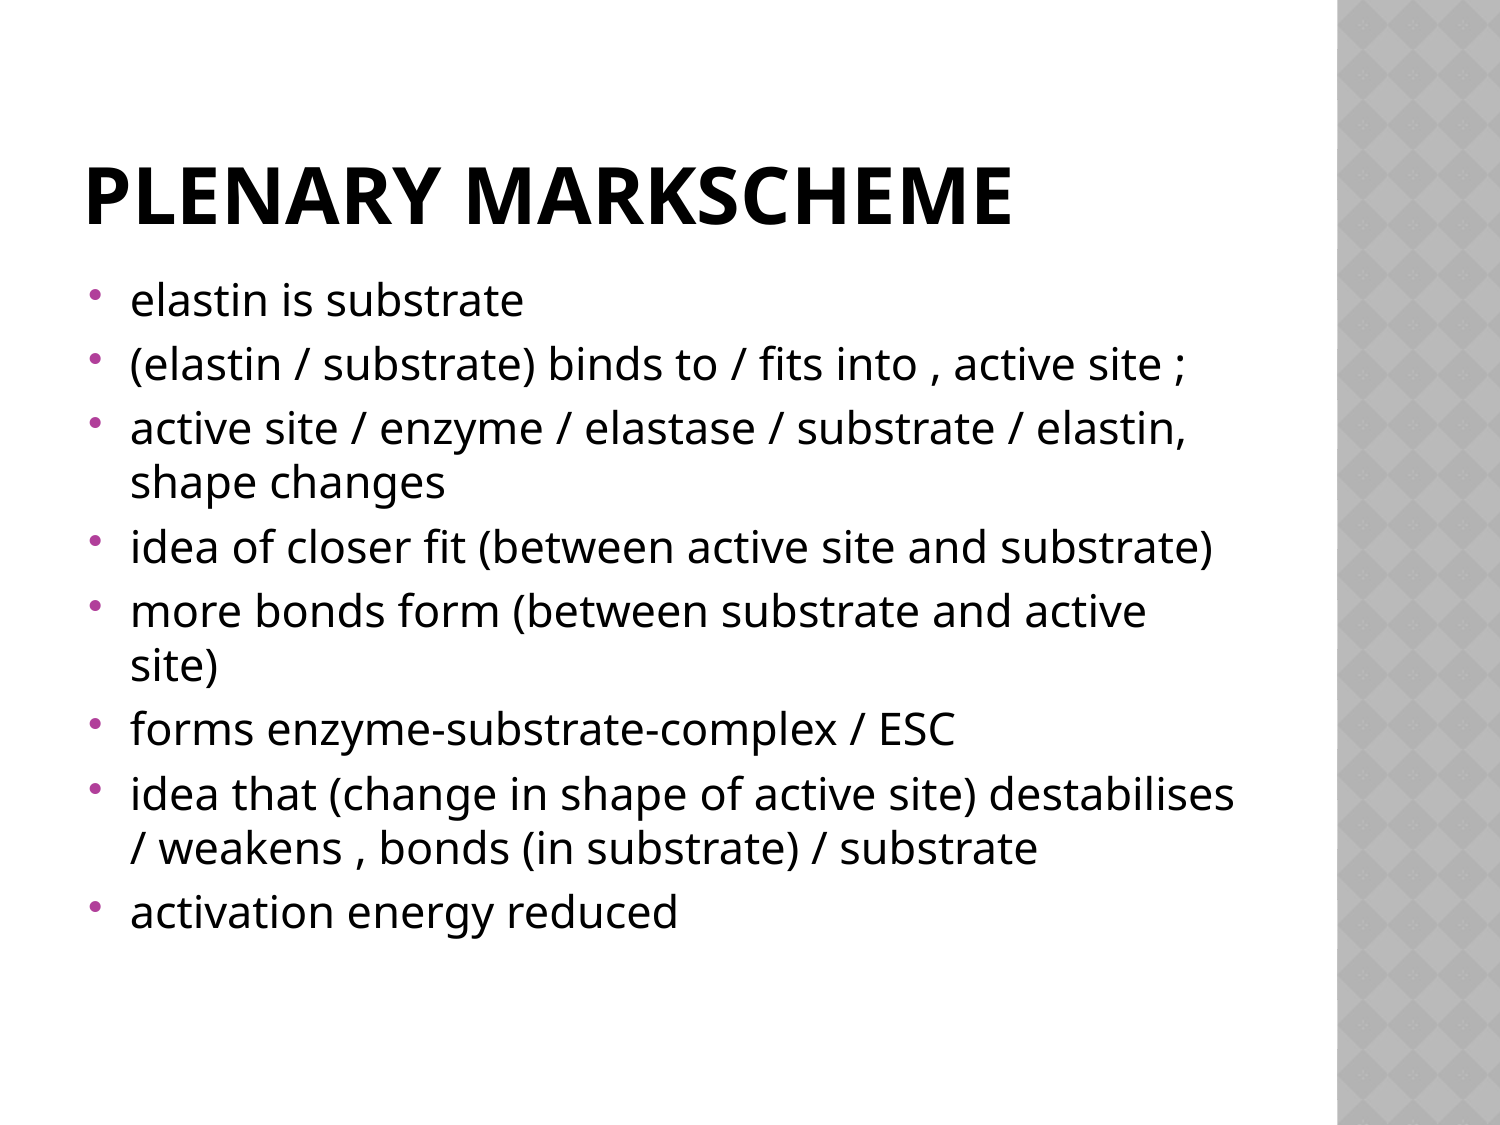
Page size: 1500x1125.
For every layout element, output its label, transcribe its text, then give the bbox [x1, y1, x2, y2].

title Plenary Markscheme [75, 52, 1263, 240]
list elastin is substrate (elastin / substrate) binds to / fits into , active site ; active site / enzyme / elastase / substrate / elastin, shape changes idea of closer fit (between active site and substrate) more bonds form (between substrate and active site) forms enzyme-substrate-complex / ESC idea that (change in shape of active site) destabilises / weakens , bonds (in substrate) / substrate activation energy reduced [75, 264, 1263, 1059]
